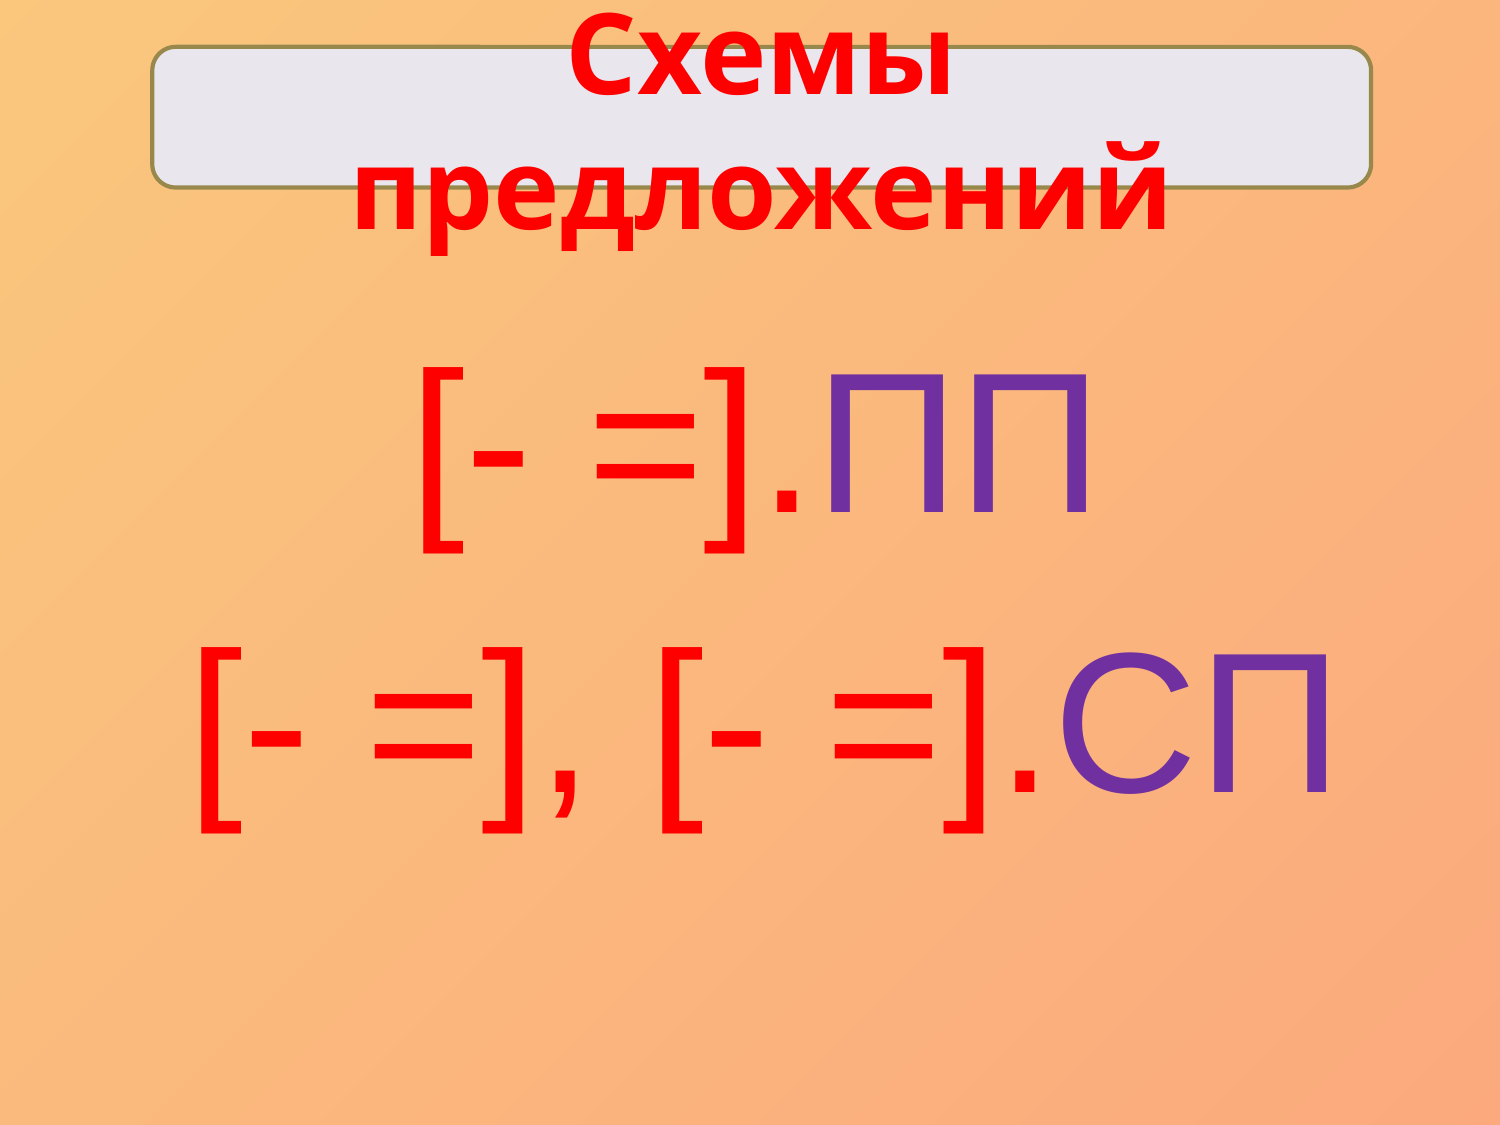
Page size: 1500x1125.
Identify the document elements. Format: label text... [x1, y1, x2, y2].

title [0, 0, 1500, 258]
list [- =].ПП [- =], [- =].СП [105, 304, 1407, 926]
text_box Схемы предложений [150, 44, 1374, 190]
